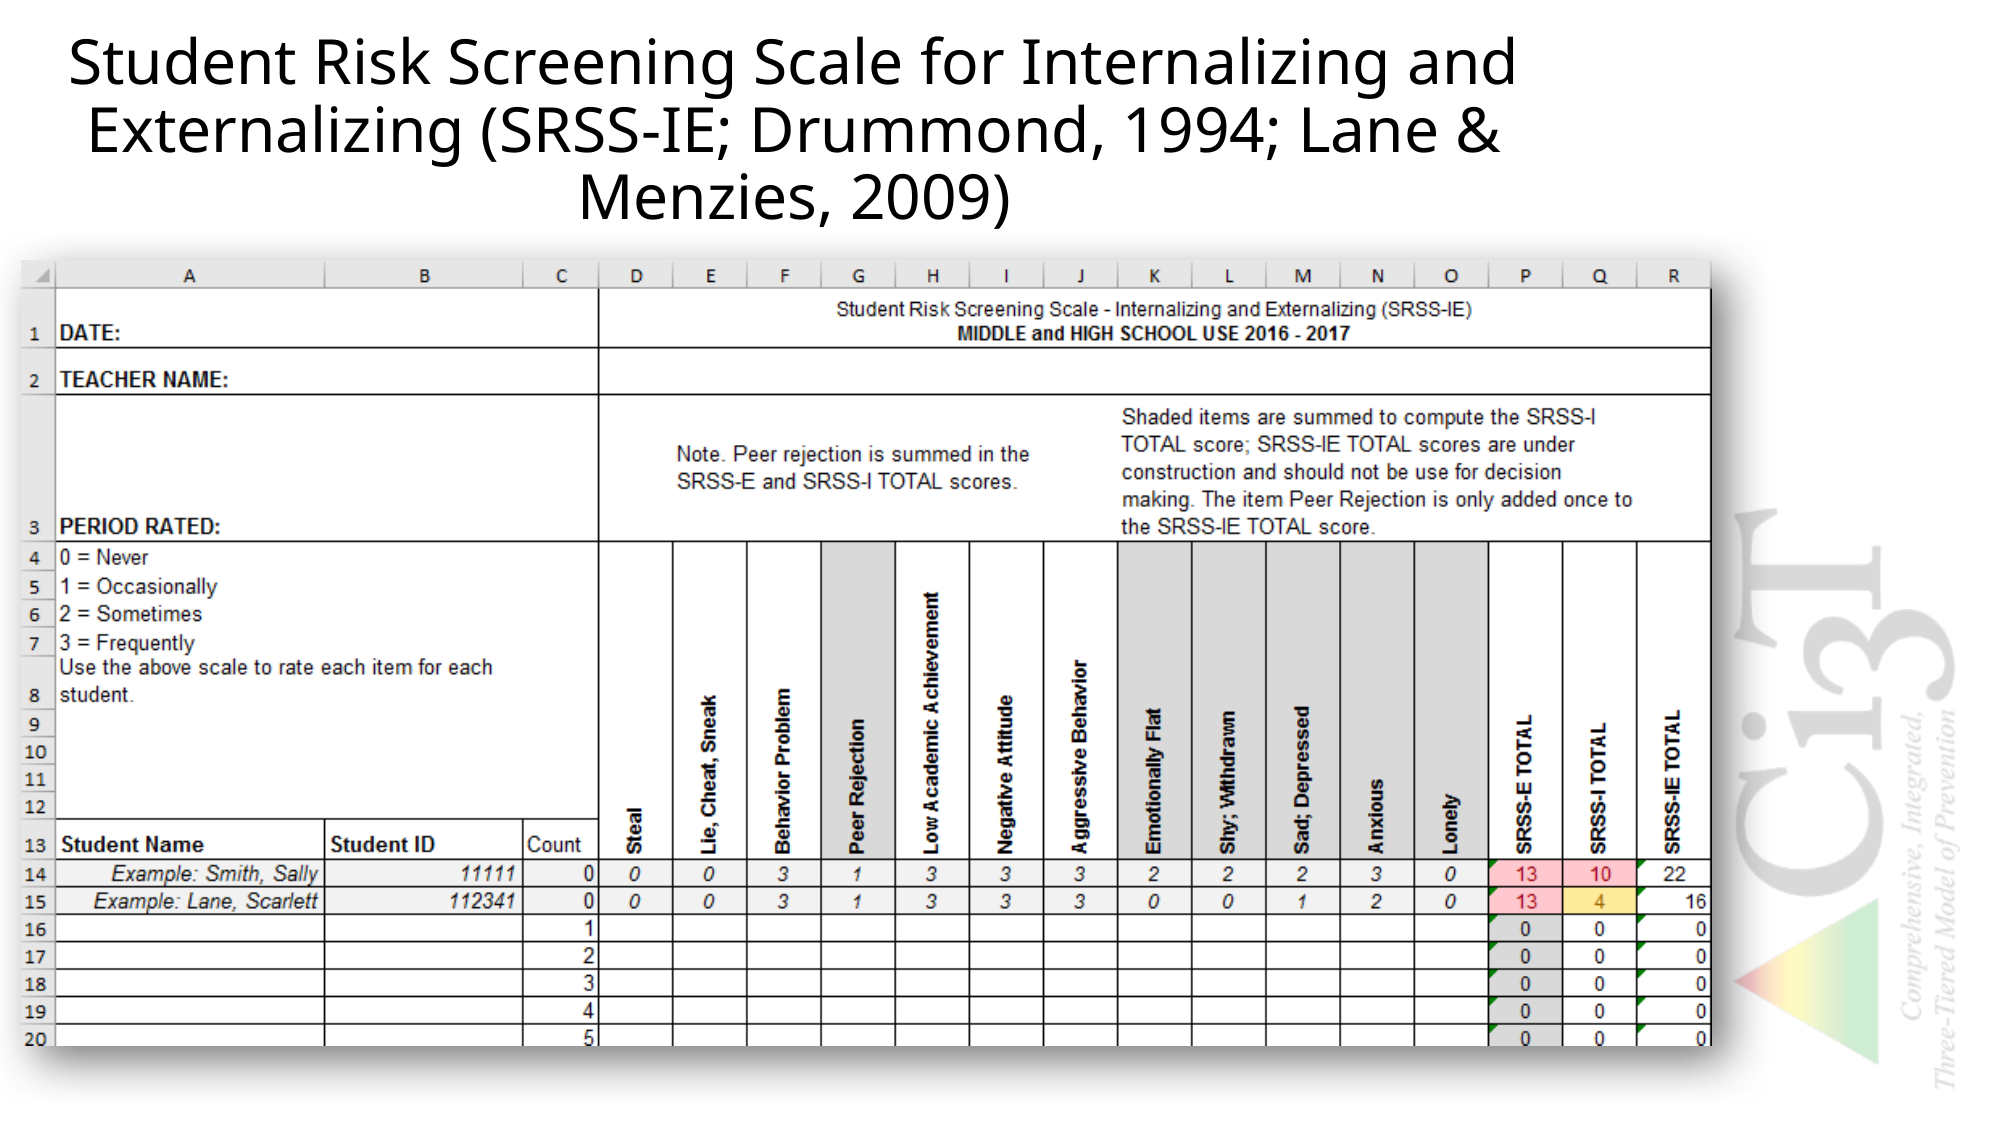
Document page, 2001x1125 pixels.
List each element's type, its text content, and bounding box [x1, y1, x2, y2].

title Student Risk Screening Scale for Internalizing and Externalizing (SRSS-IE; Drummond, 1994; Lane & Menzies, 2009) [52, 23, 1536, 241]
picture [21, 260, 1712, 1046]
